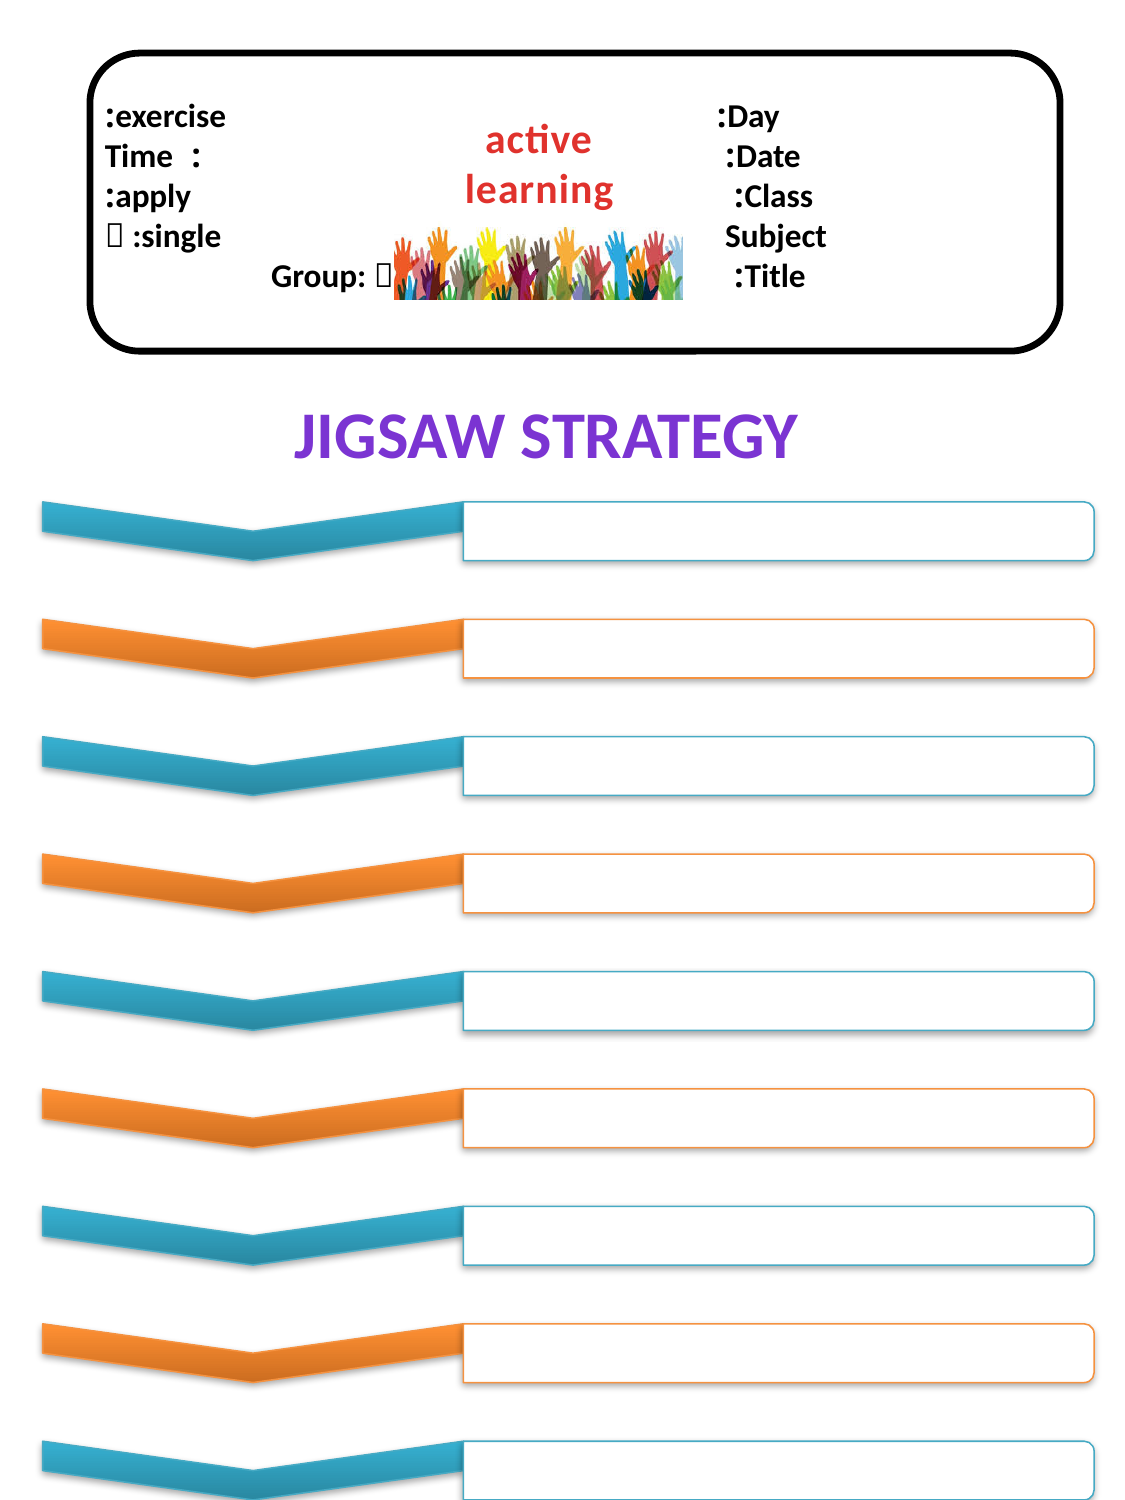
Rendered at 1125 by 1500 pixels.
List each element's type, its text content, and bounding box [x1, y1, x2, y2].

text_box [89, 52, 1061, 352]
text_box JIGSAW STRATEGY [264, 384, 814, 480]
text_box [42, 501, 1095, 1500]
